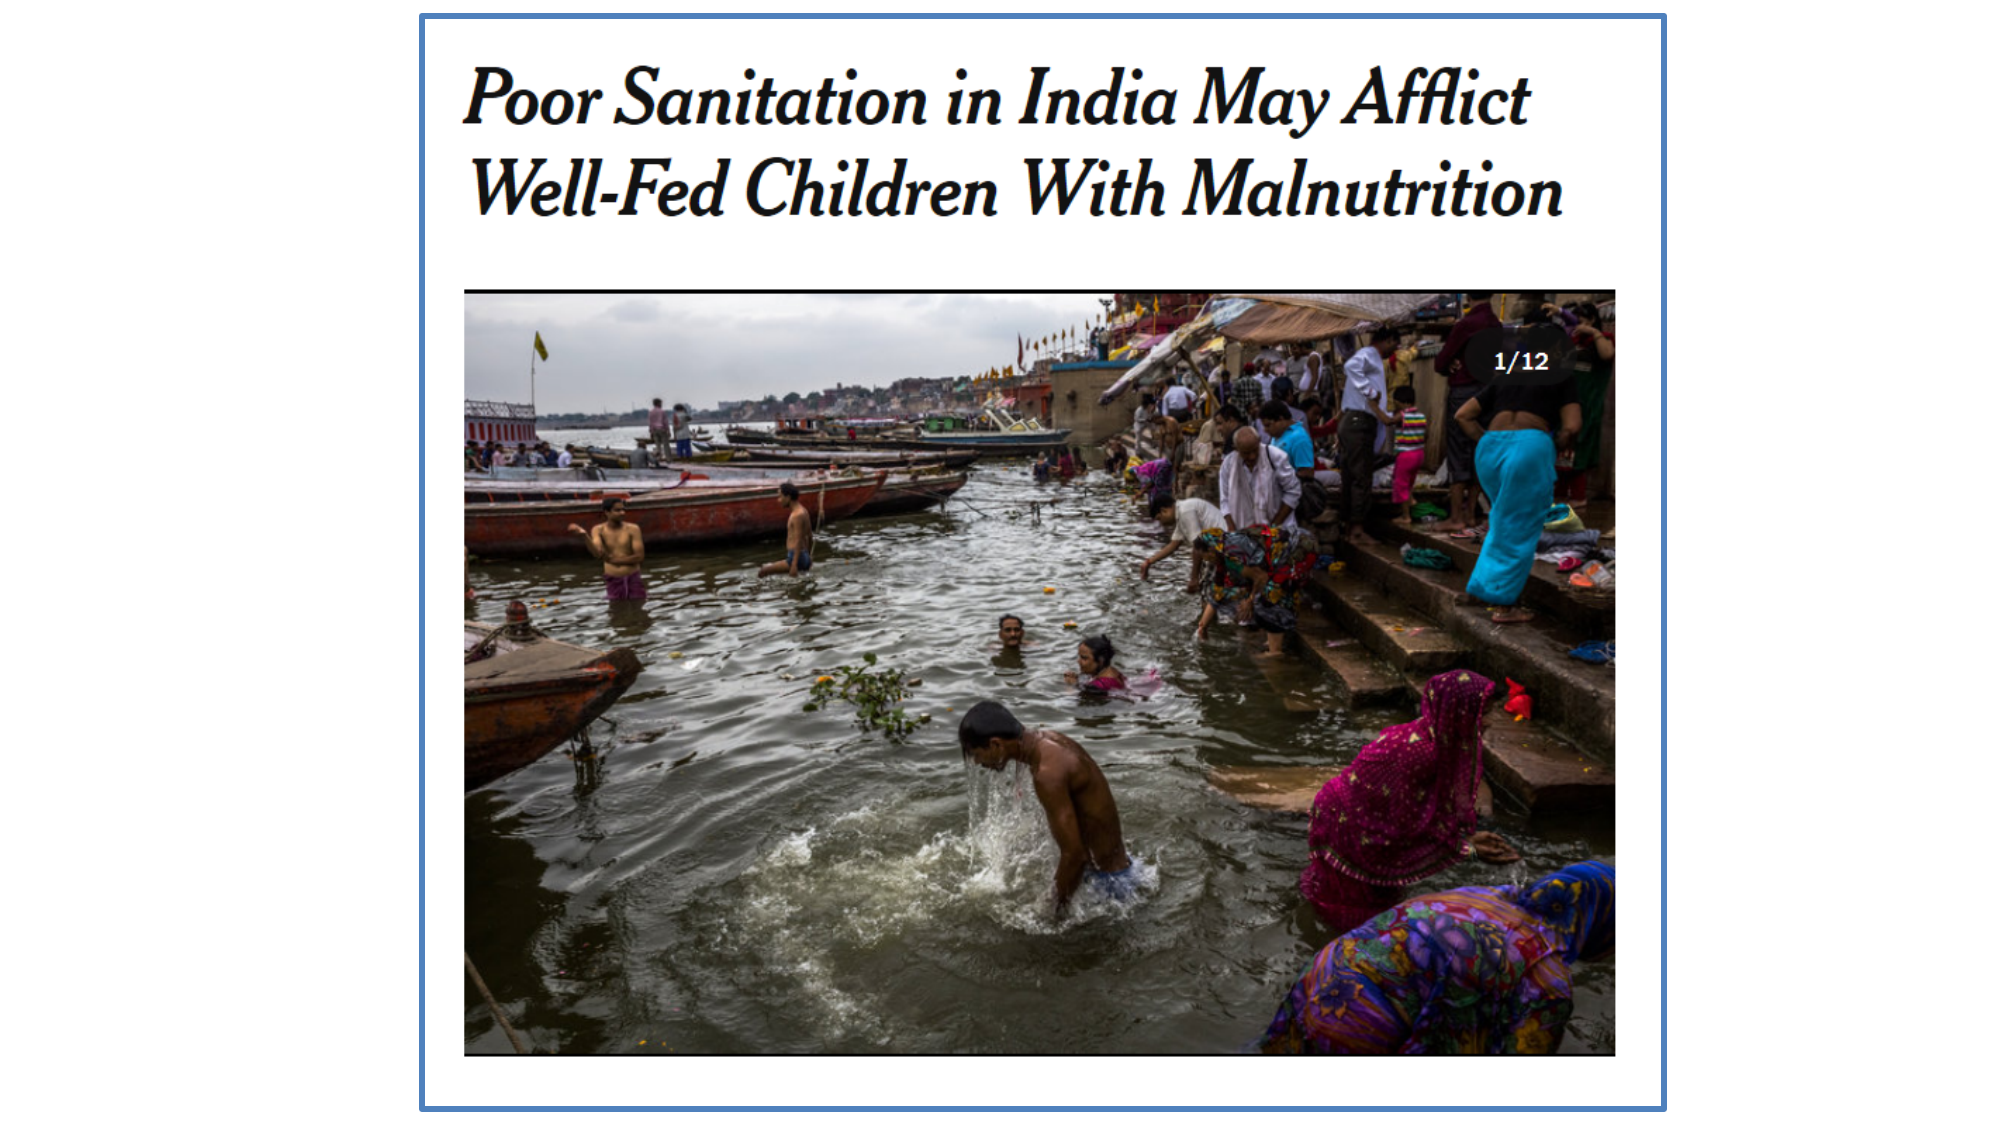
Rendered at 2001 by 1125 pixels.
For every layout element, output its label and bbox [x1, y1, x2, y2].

picture [424, 18, 1662, 1107]
